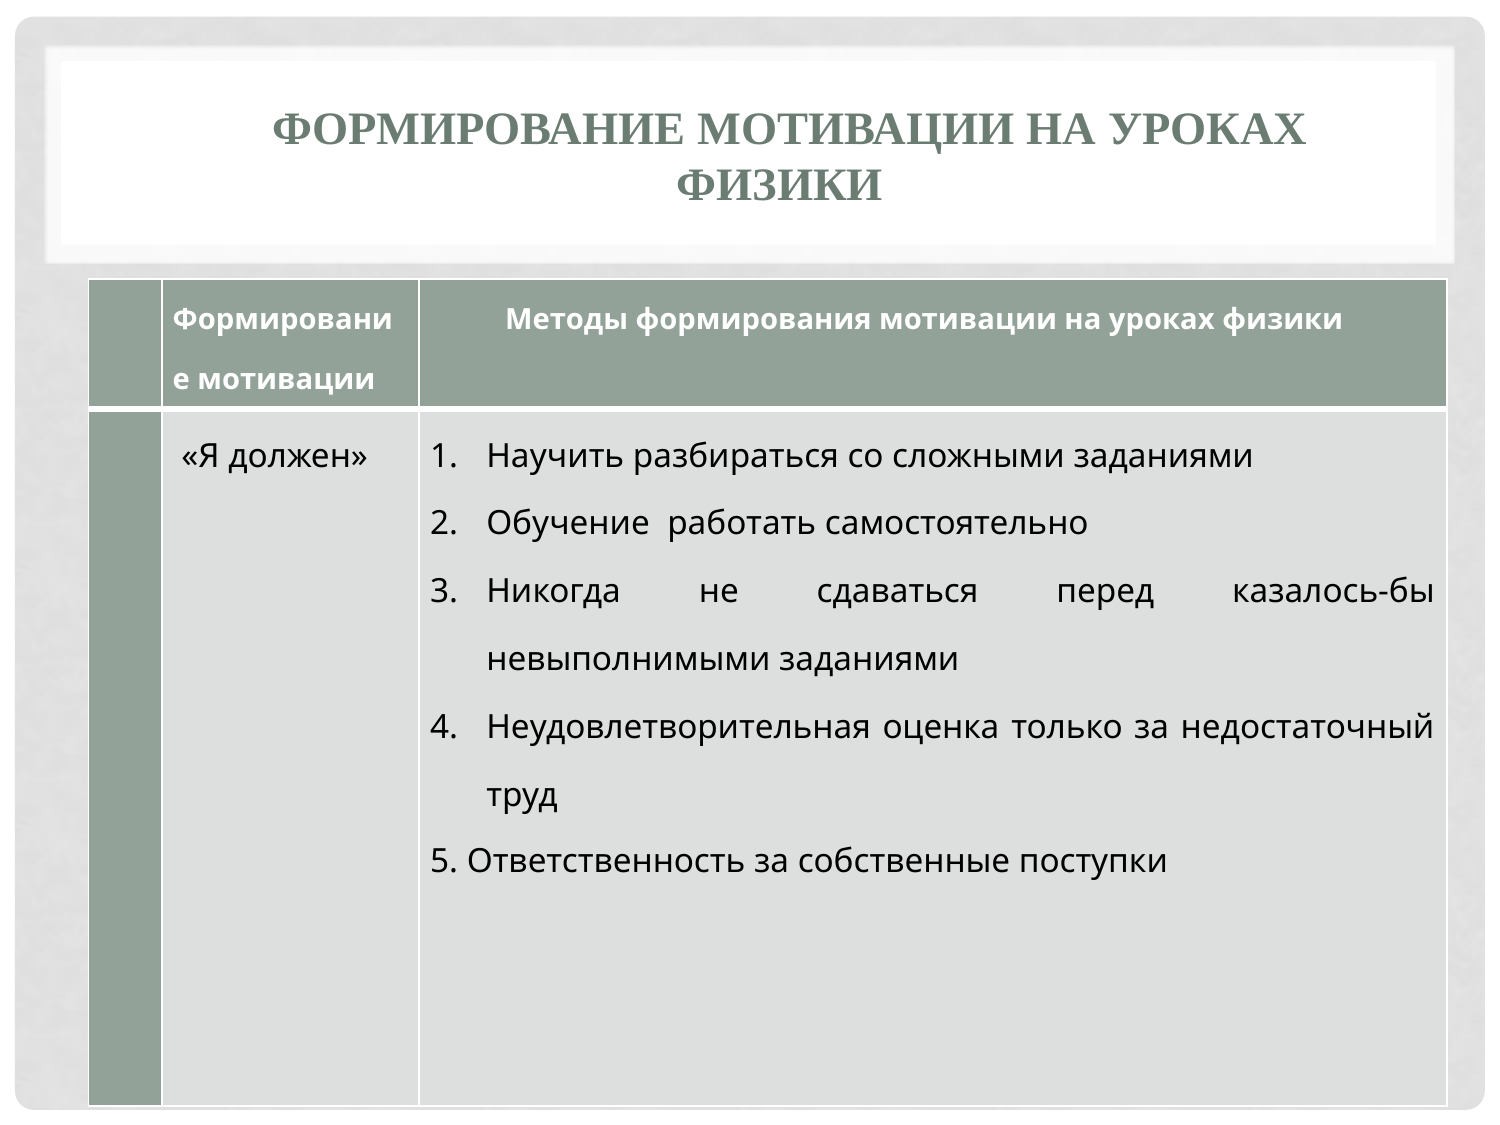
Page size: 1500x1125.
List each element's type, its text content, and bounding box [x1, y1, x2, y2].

table_cell 1. [89, 412, 161, 1105]
table_header Методы формирования мотивации на уроках физики [420, 280, 1446, 406]
table_cell «Я должен» [163, 412, 418, 1105]
table_header Формирование мотивации [163, 280, 418, 406]
table_header № [89, 280, 161, 406]
title Формирование мотивации на уроках физики [76, 90, 1432, 261]
table_cell Научить разбираться со сложными заданиями Обучение работать самостоятельно Никогда не сдаваться перед казалось-бы невыполнимыми заданиями Неудовлетворительная оценка только за недостаточный труд 5. Ответственность за собственные поступки [420, 412, 1446, 1105]
